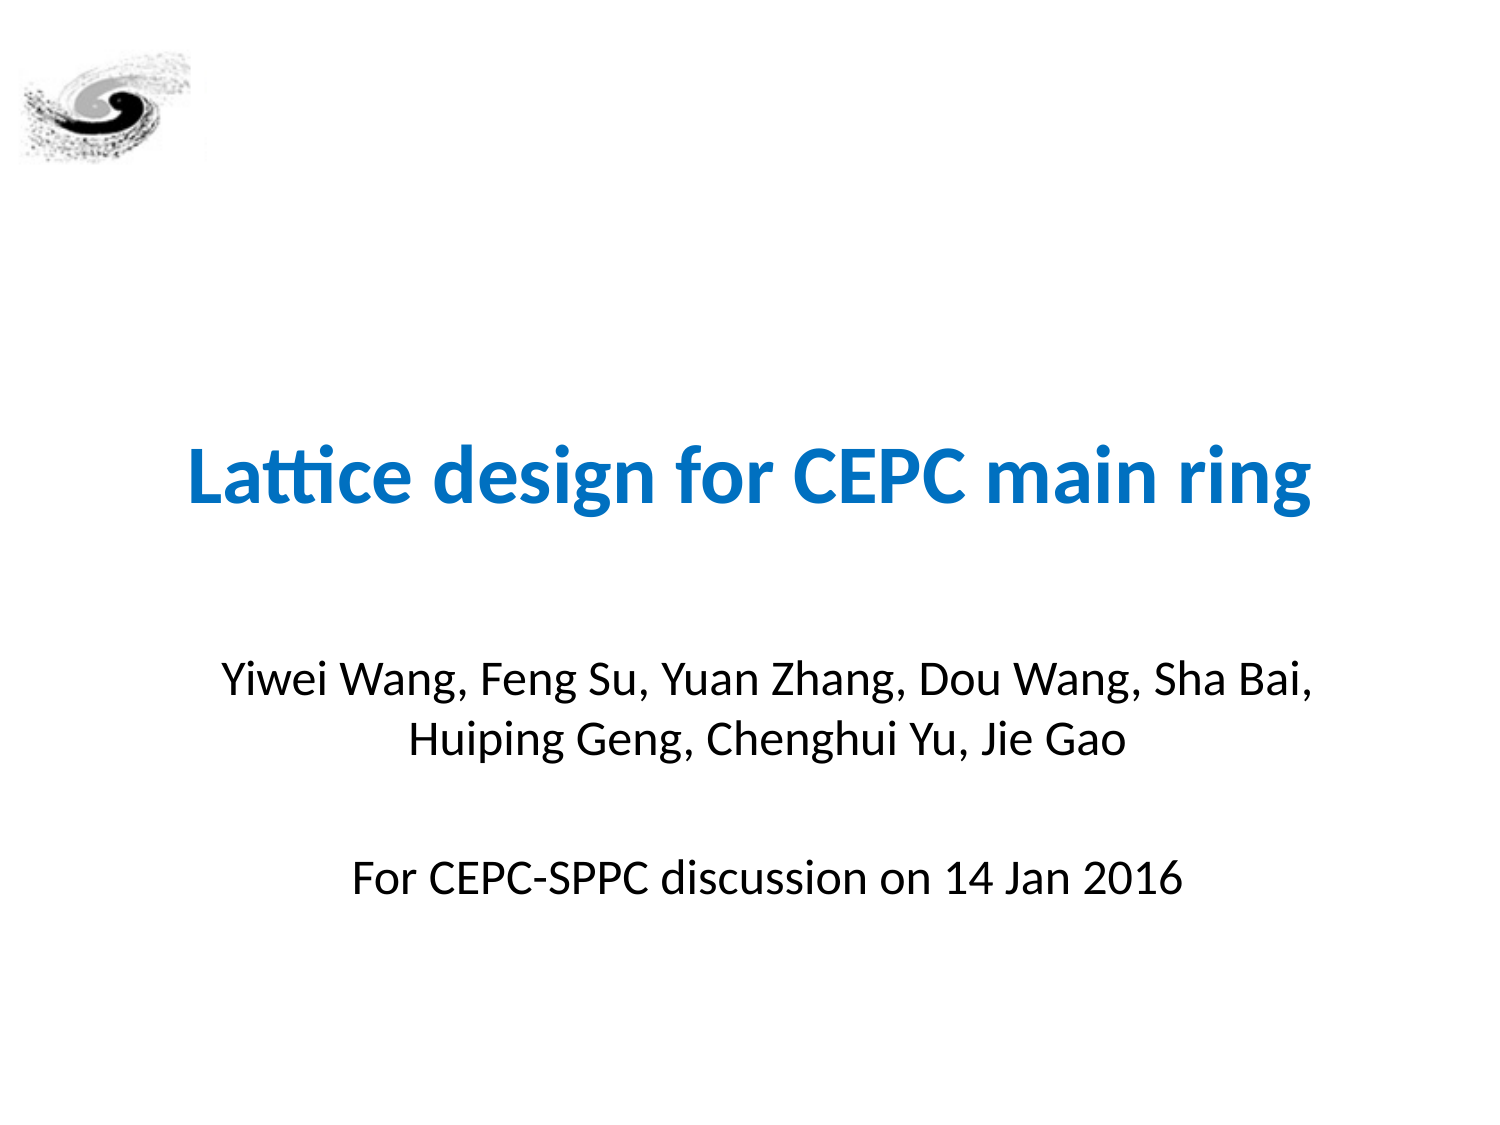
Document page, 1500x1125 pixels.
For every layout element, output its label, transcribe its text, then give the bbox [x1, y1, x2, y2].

subtitle Yiwei Wang, Feng Su, Yuan Zhang, Dou Wang, Sha Bai, Huiping Geng, Chenghui Yu, Jie Gao For CEPC-SPPC discussion on 14 Jan 2016 [135, 637, 1400, 925]
title Lattice design for CEPC main ring [5, 349, 1495, 591]
picture [5, 7, 207, 197]
